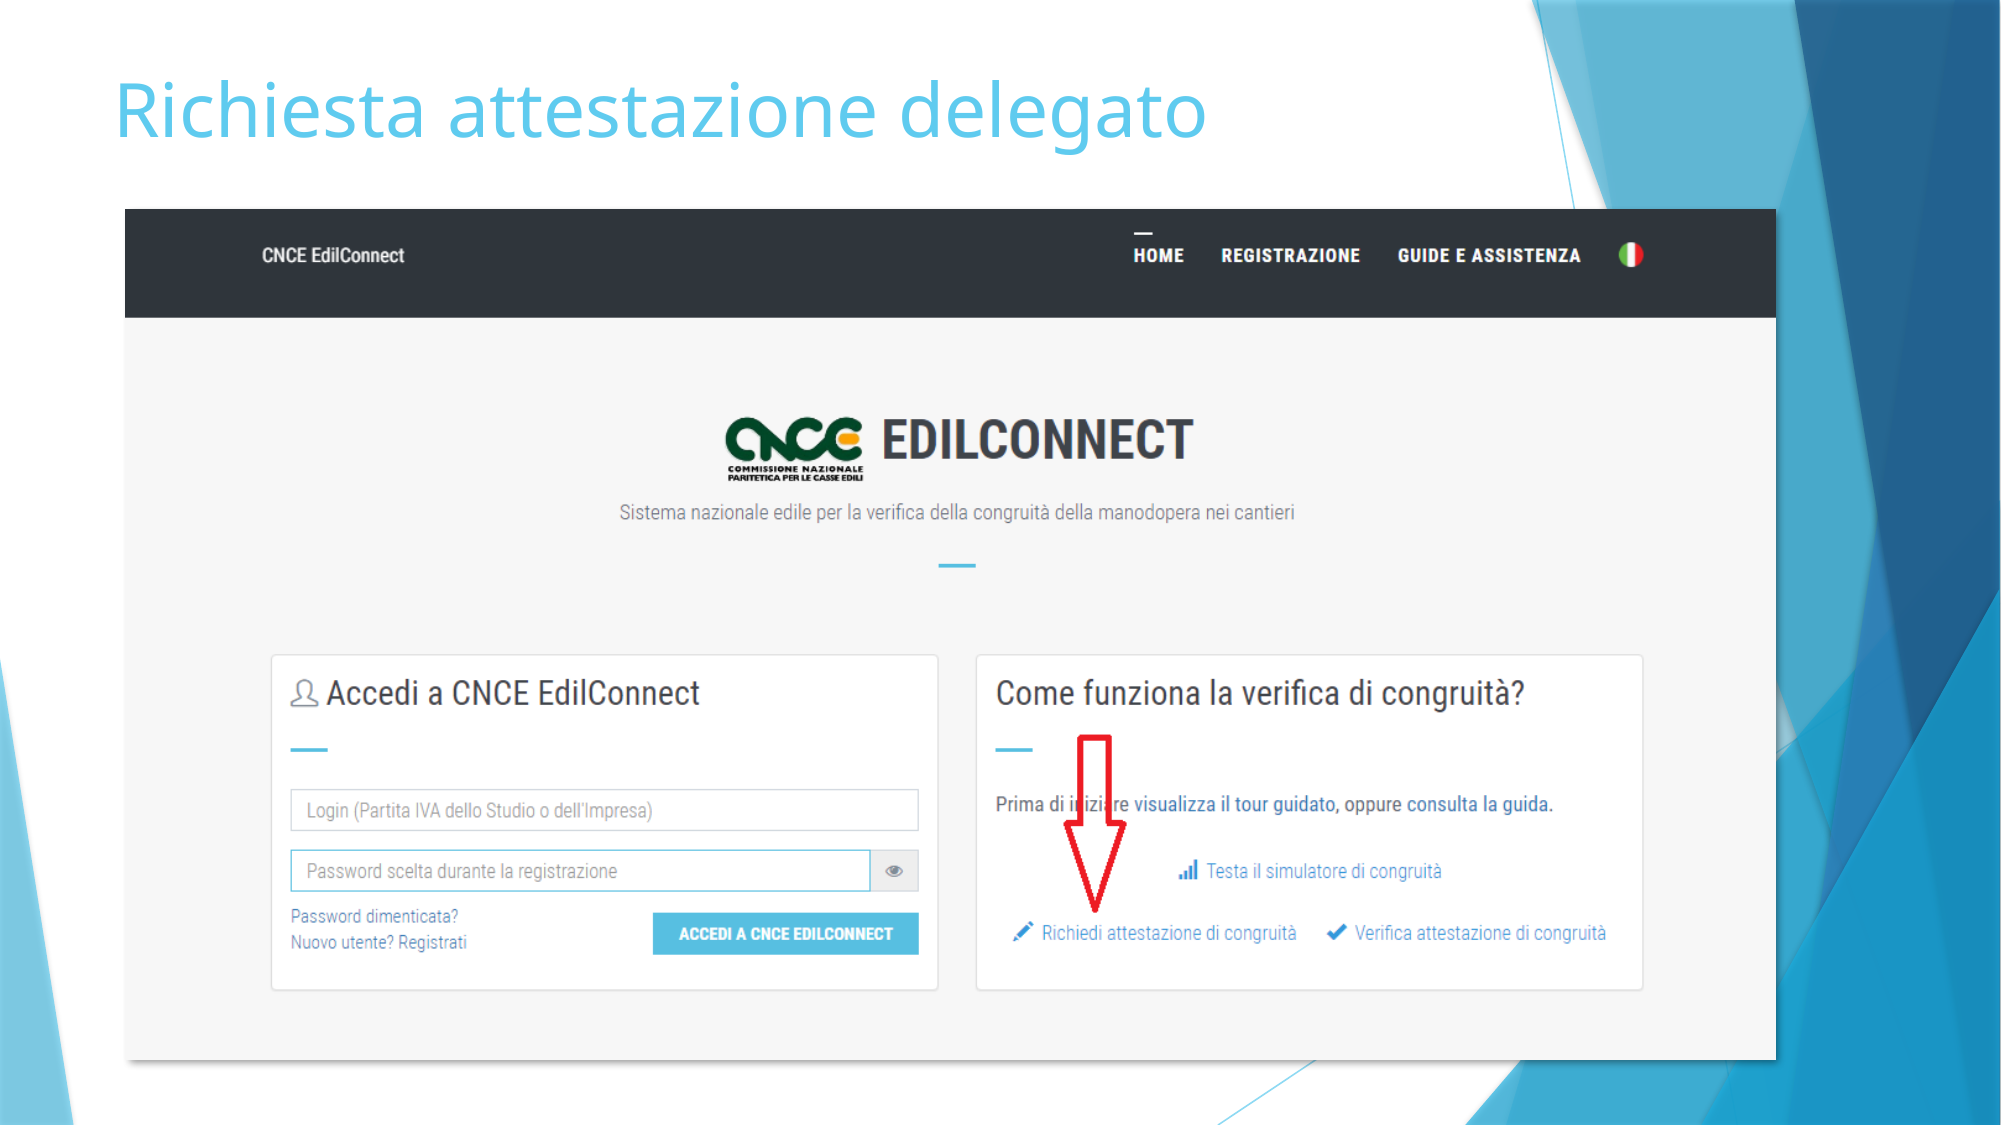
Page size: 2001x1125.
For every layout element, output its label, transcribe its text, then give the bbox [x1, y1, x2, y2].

picture [125, 208, 1777, 1061]
text_box Richiesta attestazione delegato [98, 54, 1852, 248]
